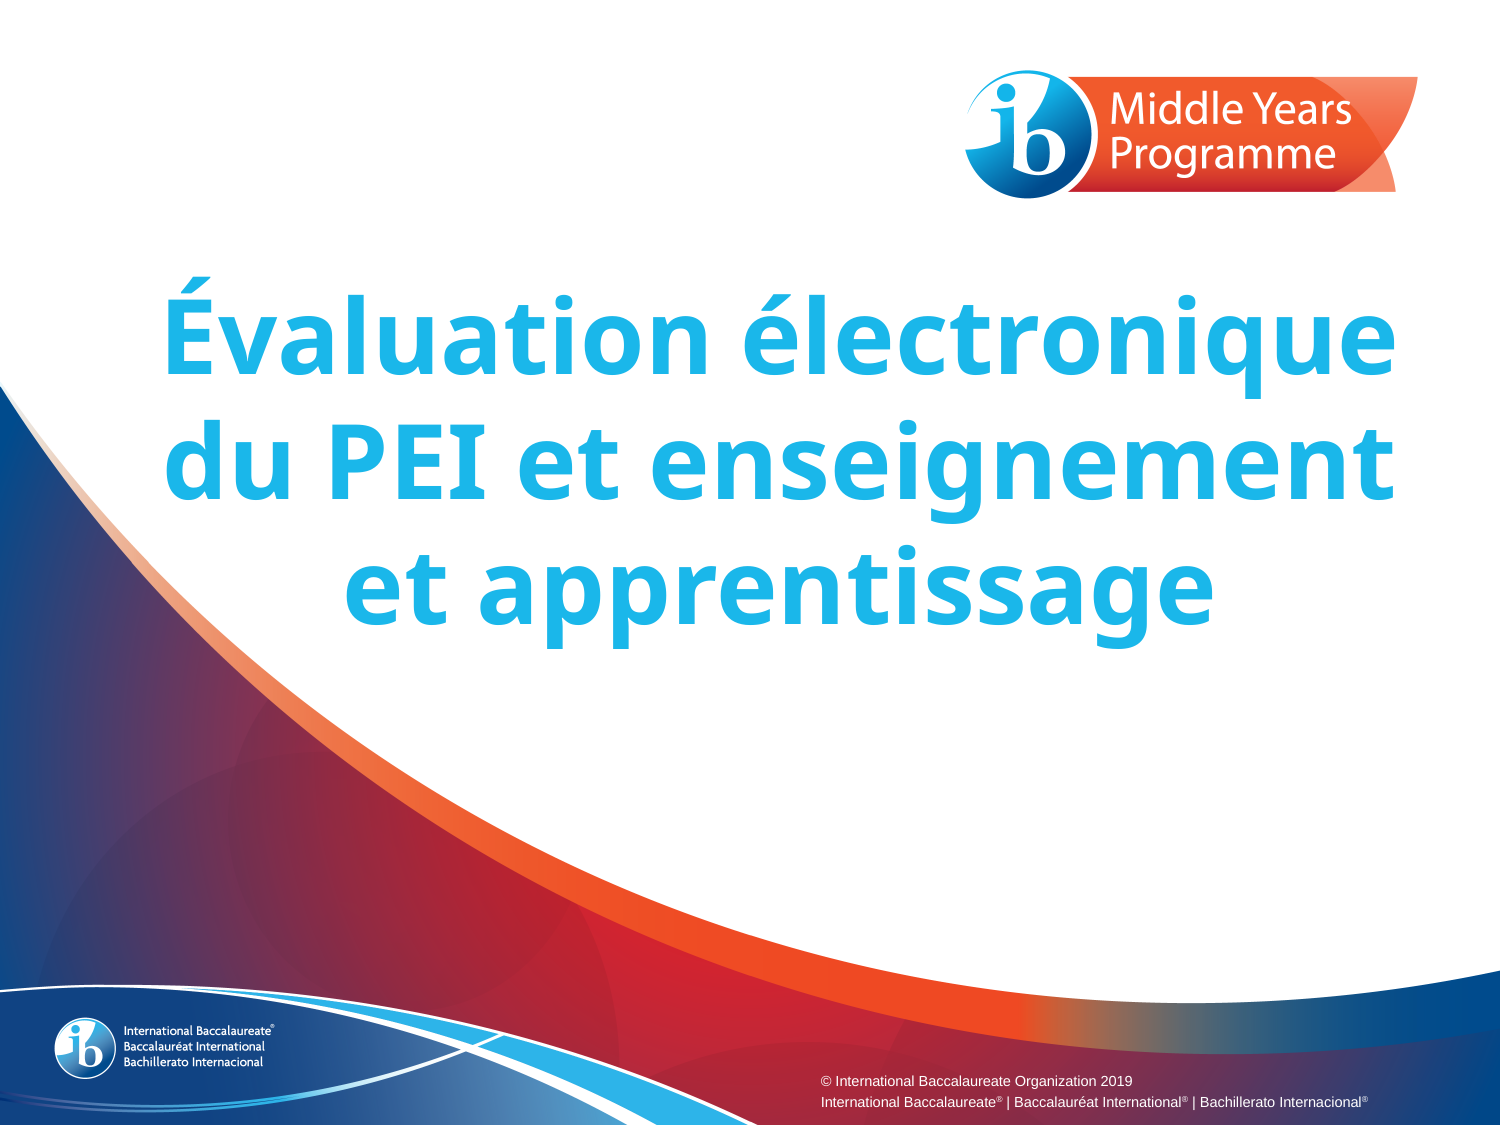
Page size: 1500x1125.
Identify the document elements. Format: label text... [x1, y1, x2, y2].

title Évaluation électronique du PEI et enseignement et apprentissage [133, 308, 1427, 645]
picture [0, 0, 1500, 1125]
